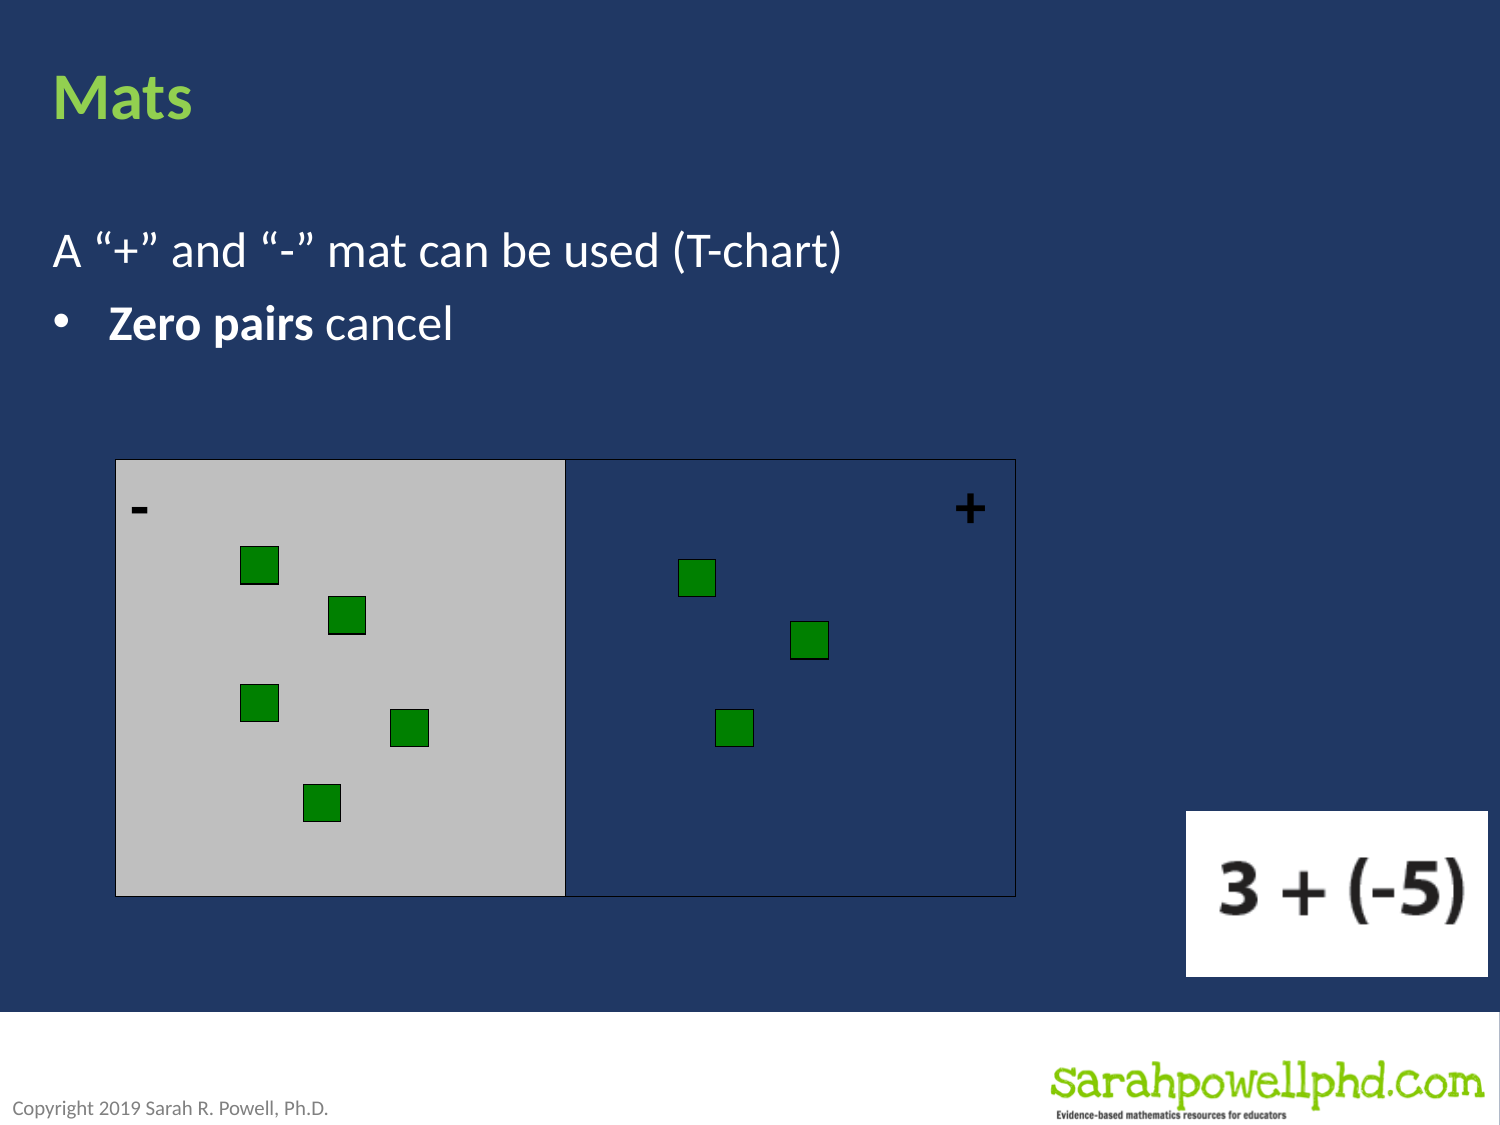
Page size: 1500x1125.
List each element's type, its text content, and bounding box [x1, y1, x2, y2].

text_box [328, 596, 366, 635]
text_box [240, 546, 279, 585]
text_box [303, 784, 341, 822]
text_box + [940, 459, 1066, 549]
picture [1185, 811, 1488, 977]
text_box [115, 459, 565, 897]
text_box - [115, 459, 241, 549]
picture [1032, 1051, 1499, 1125]
text_box [565, 459, 1016, 897]
text_box [390, 709, 429, 747]
text_box [678, 559, 716, 597]
text_box [240, 684, 279, 722]
text_box [790, 621, 829, 660]
title Mats [37, 37, 1463, 158]
text_box [715, 709, 754, 747]
list A “+” and “-” mat can be used (T-chart) Zero pairs cancel [37, 204, 1463, 999]
